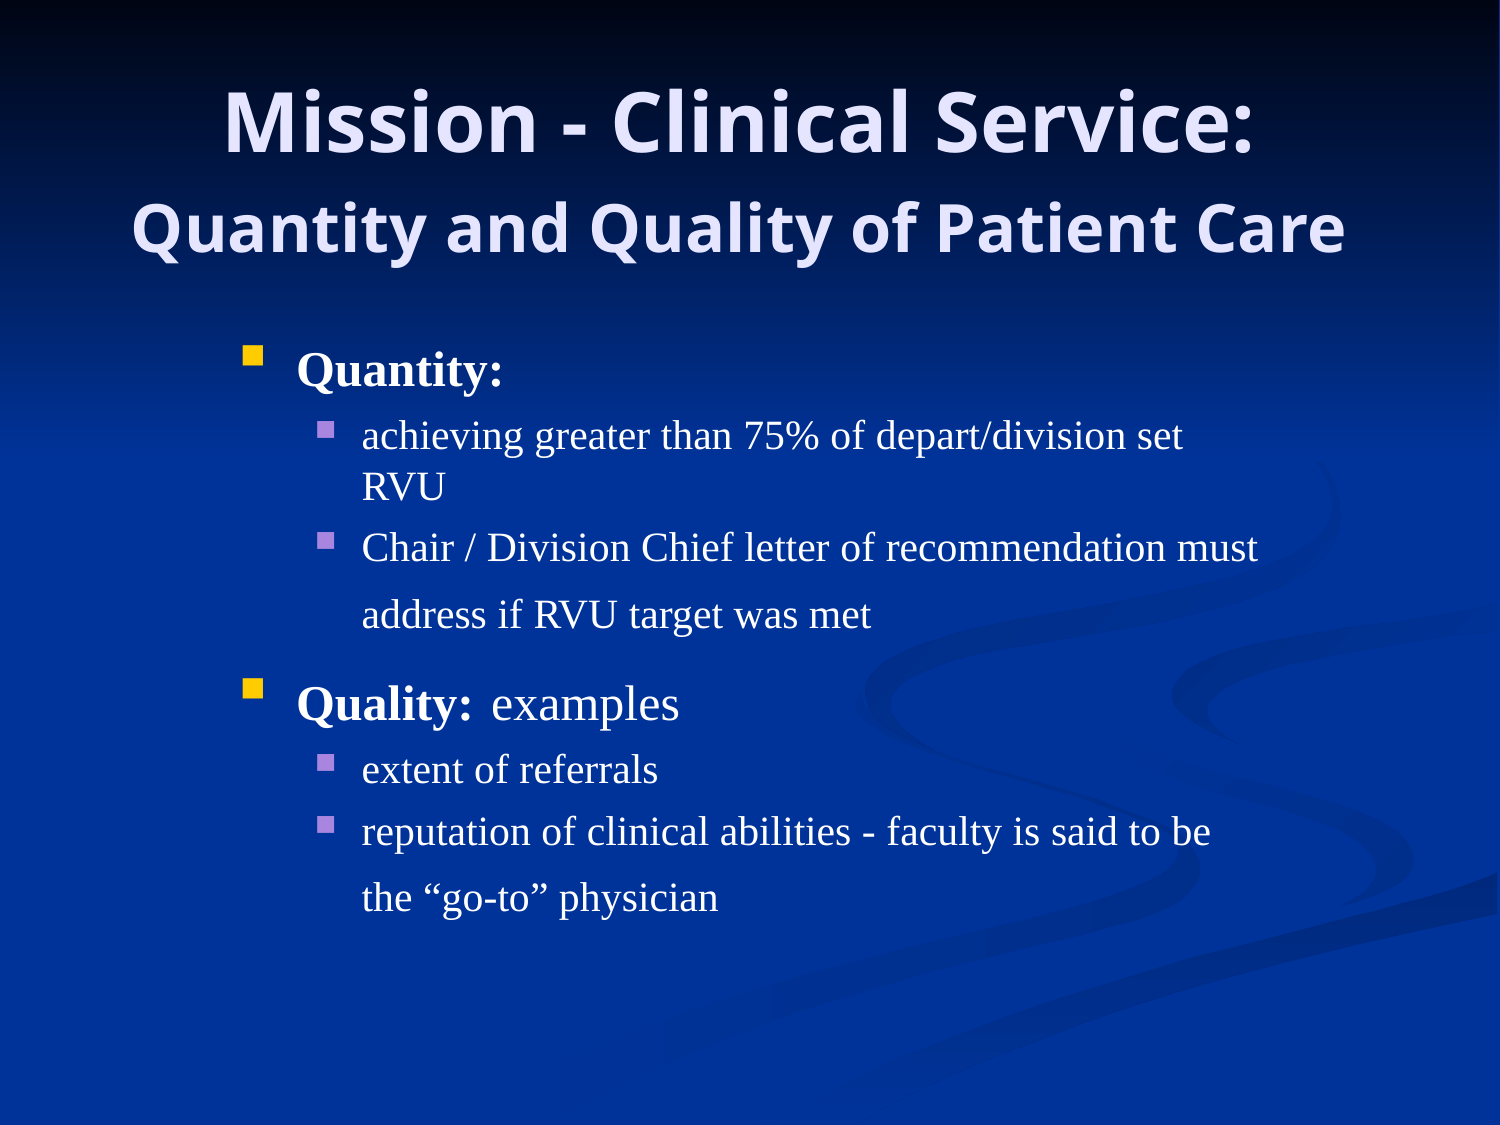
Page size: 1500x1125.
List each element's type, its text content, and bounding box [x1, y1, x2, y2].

title Mission - Clinical Service: Quantity and Quality of Patient Care [74, 74, 1426, 263]
text_box Quantity: achieving greater than 75% of depart/division set RVU Chair / Division Chief letter of recommendation must address if RVU target was met Quality: examples extent of referrals reputation of clinical abilities - faculty is said to be the “go-to” physician [224, 312, 1275, 1038]
